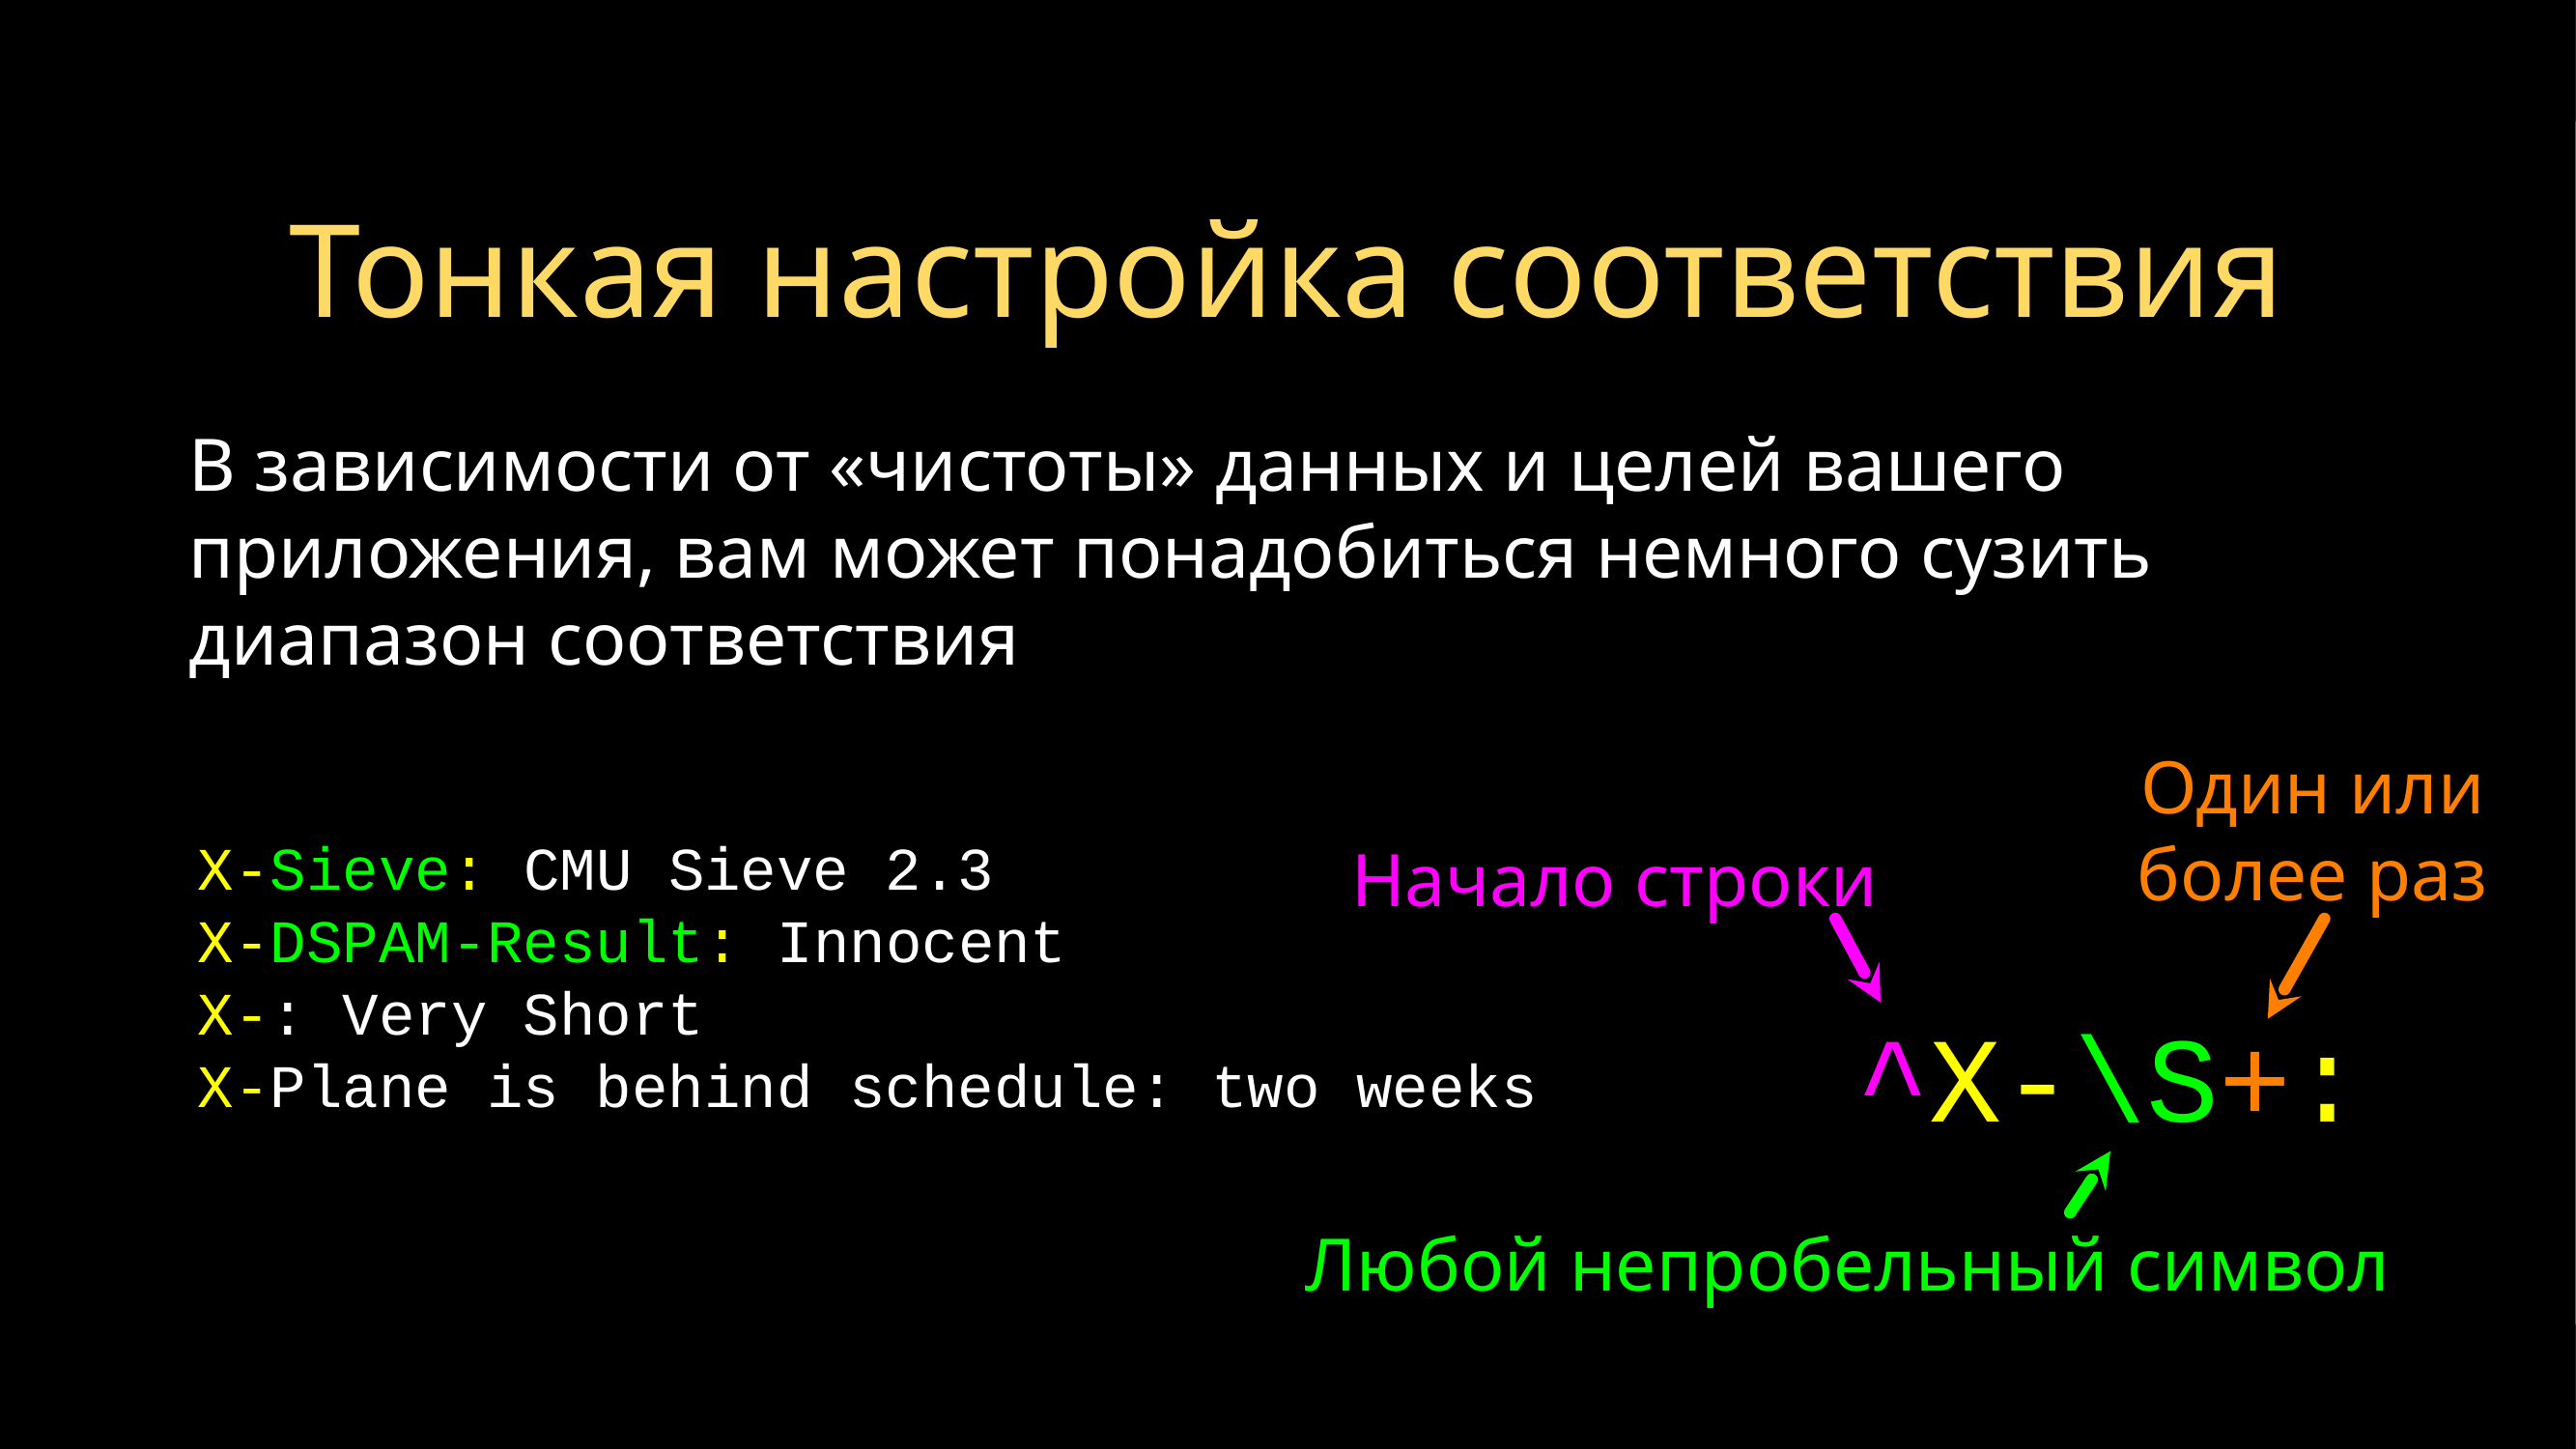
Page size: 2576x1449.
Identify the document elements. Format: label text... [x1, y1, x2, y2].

text_box Любой непробельный символ [1193, 1212, 2504, 1312]
text_box Один или более раз [2070, 737, 2556, 919]
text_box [1834, 918, 1882, 1003]
list В зависимости от «чистоты» данных и целей вашего приложения, вам может понадобиться немного сузить диапазон соответствия [183, 412, 2391, 661]
title Тонкая настройка соответствия [183, 128, 2391, 403]
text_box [2069, 1151, 2111, 1213]
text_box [2267, 918, 2325, 1019]
text_box X-Sieve: CMU Sieve 2.3 X-DSPAM-Result: Innocent X-: Very Short X-Plane is behind schedule: two weeks [197, 737, 1590, 1212]
text_box Начало строки [1307, 782, 1923, 973]
text_box ^X-\S+: [1852, 996, 2369, 1151]
